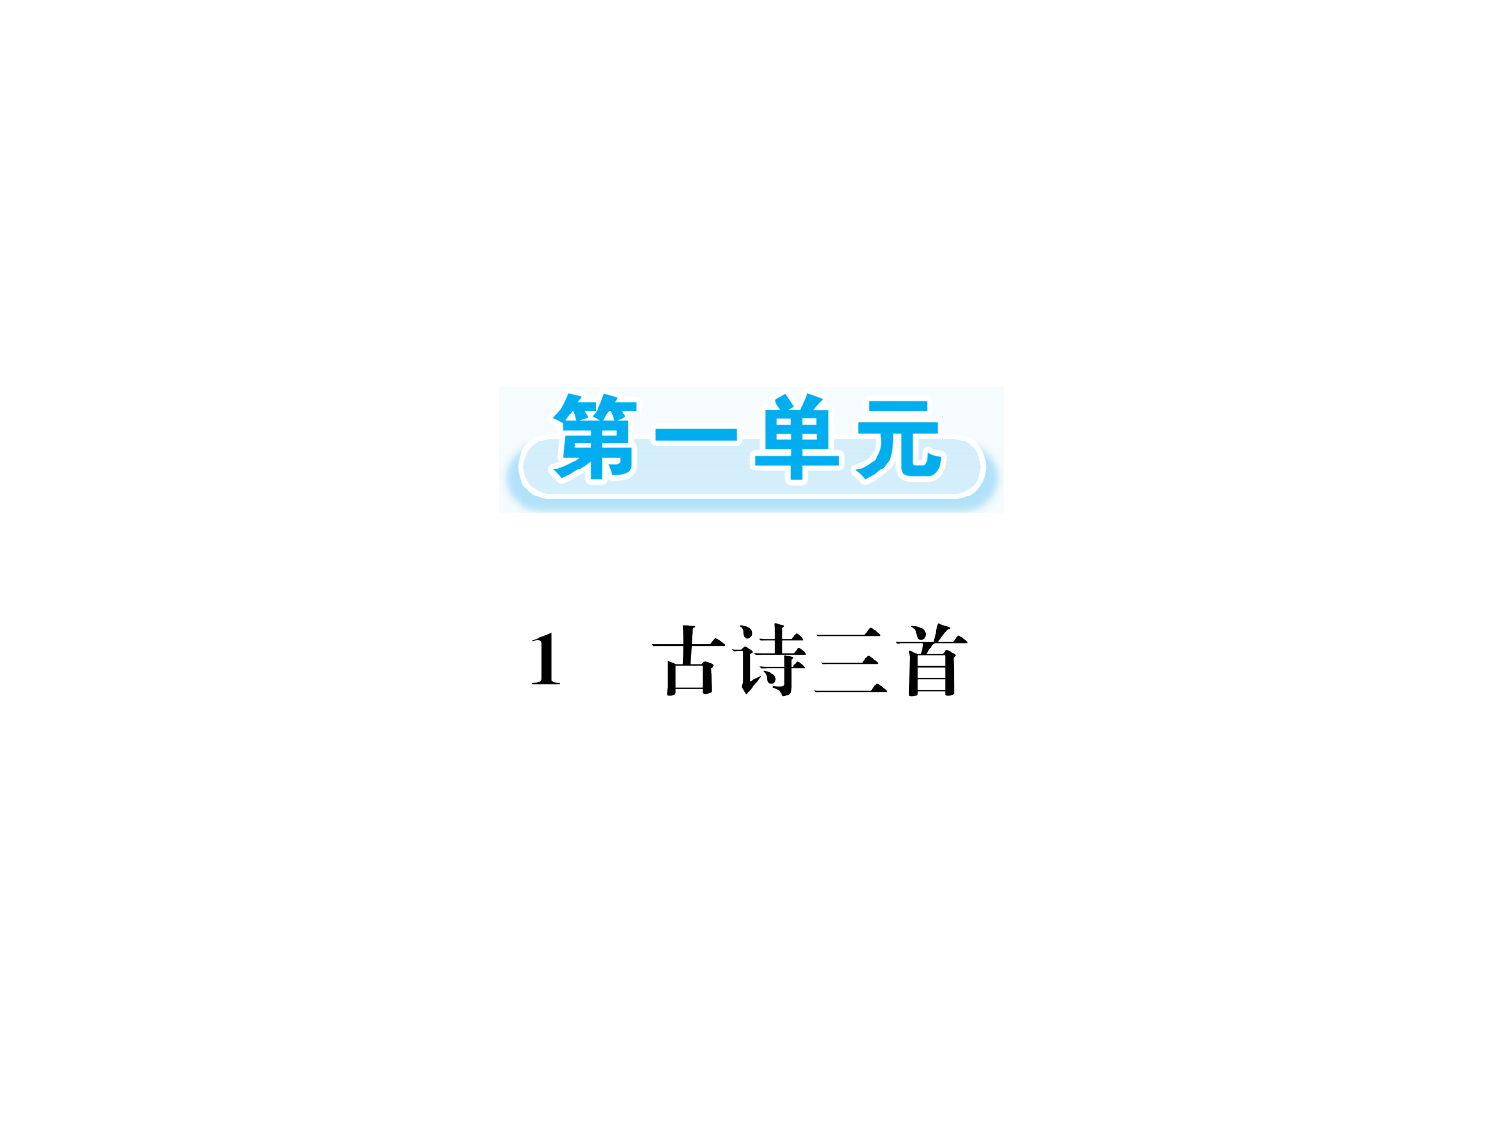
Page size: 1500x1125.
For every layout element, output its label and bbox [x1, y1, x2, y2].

picture [496, 385, 1004, 513]
picture [528, 611, 972, 714]
